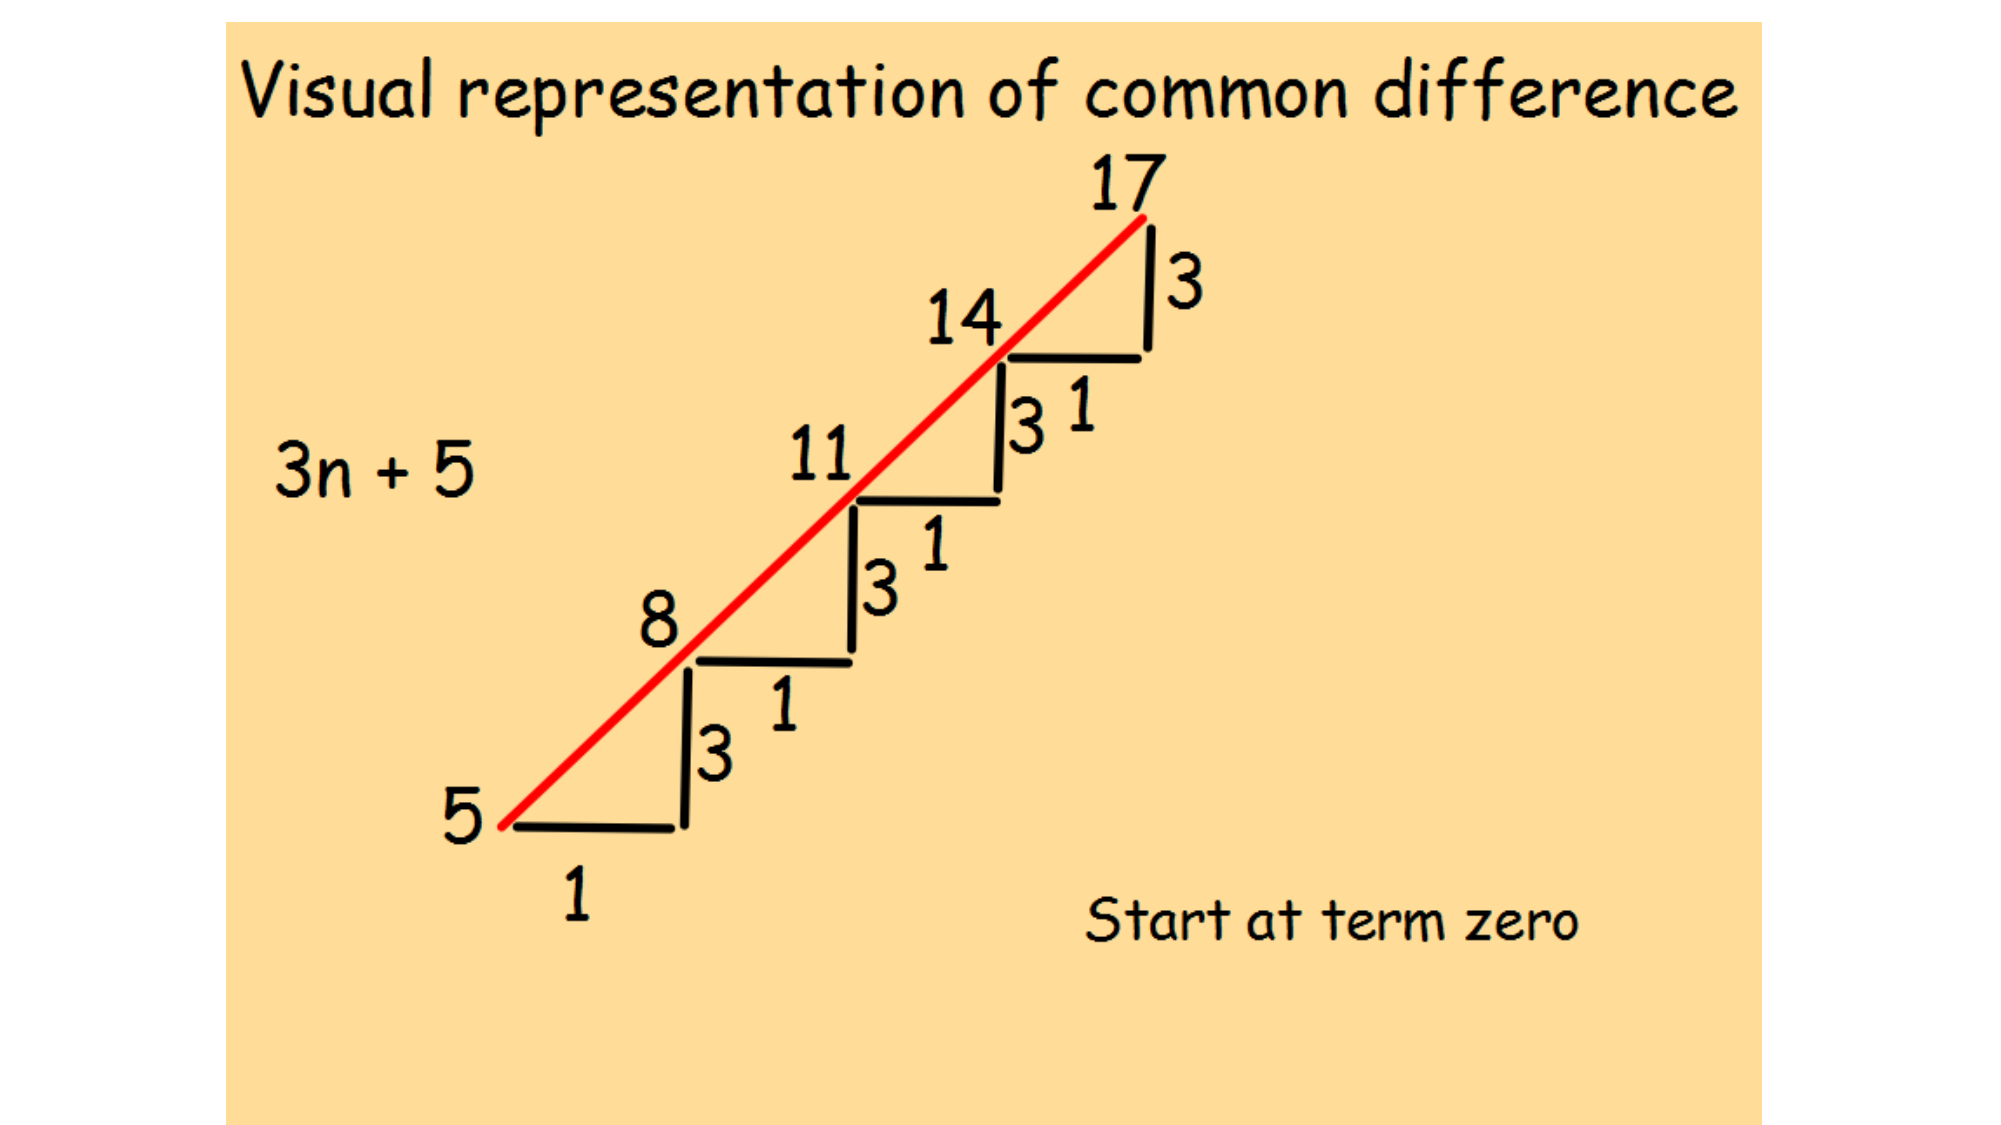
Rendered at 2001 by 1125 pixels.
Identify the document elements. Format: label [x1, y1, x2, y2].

picture [226, 22, 1762, 1125]
